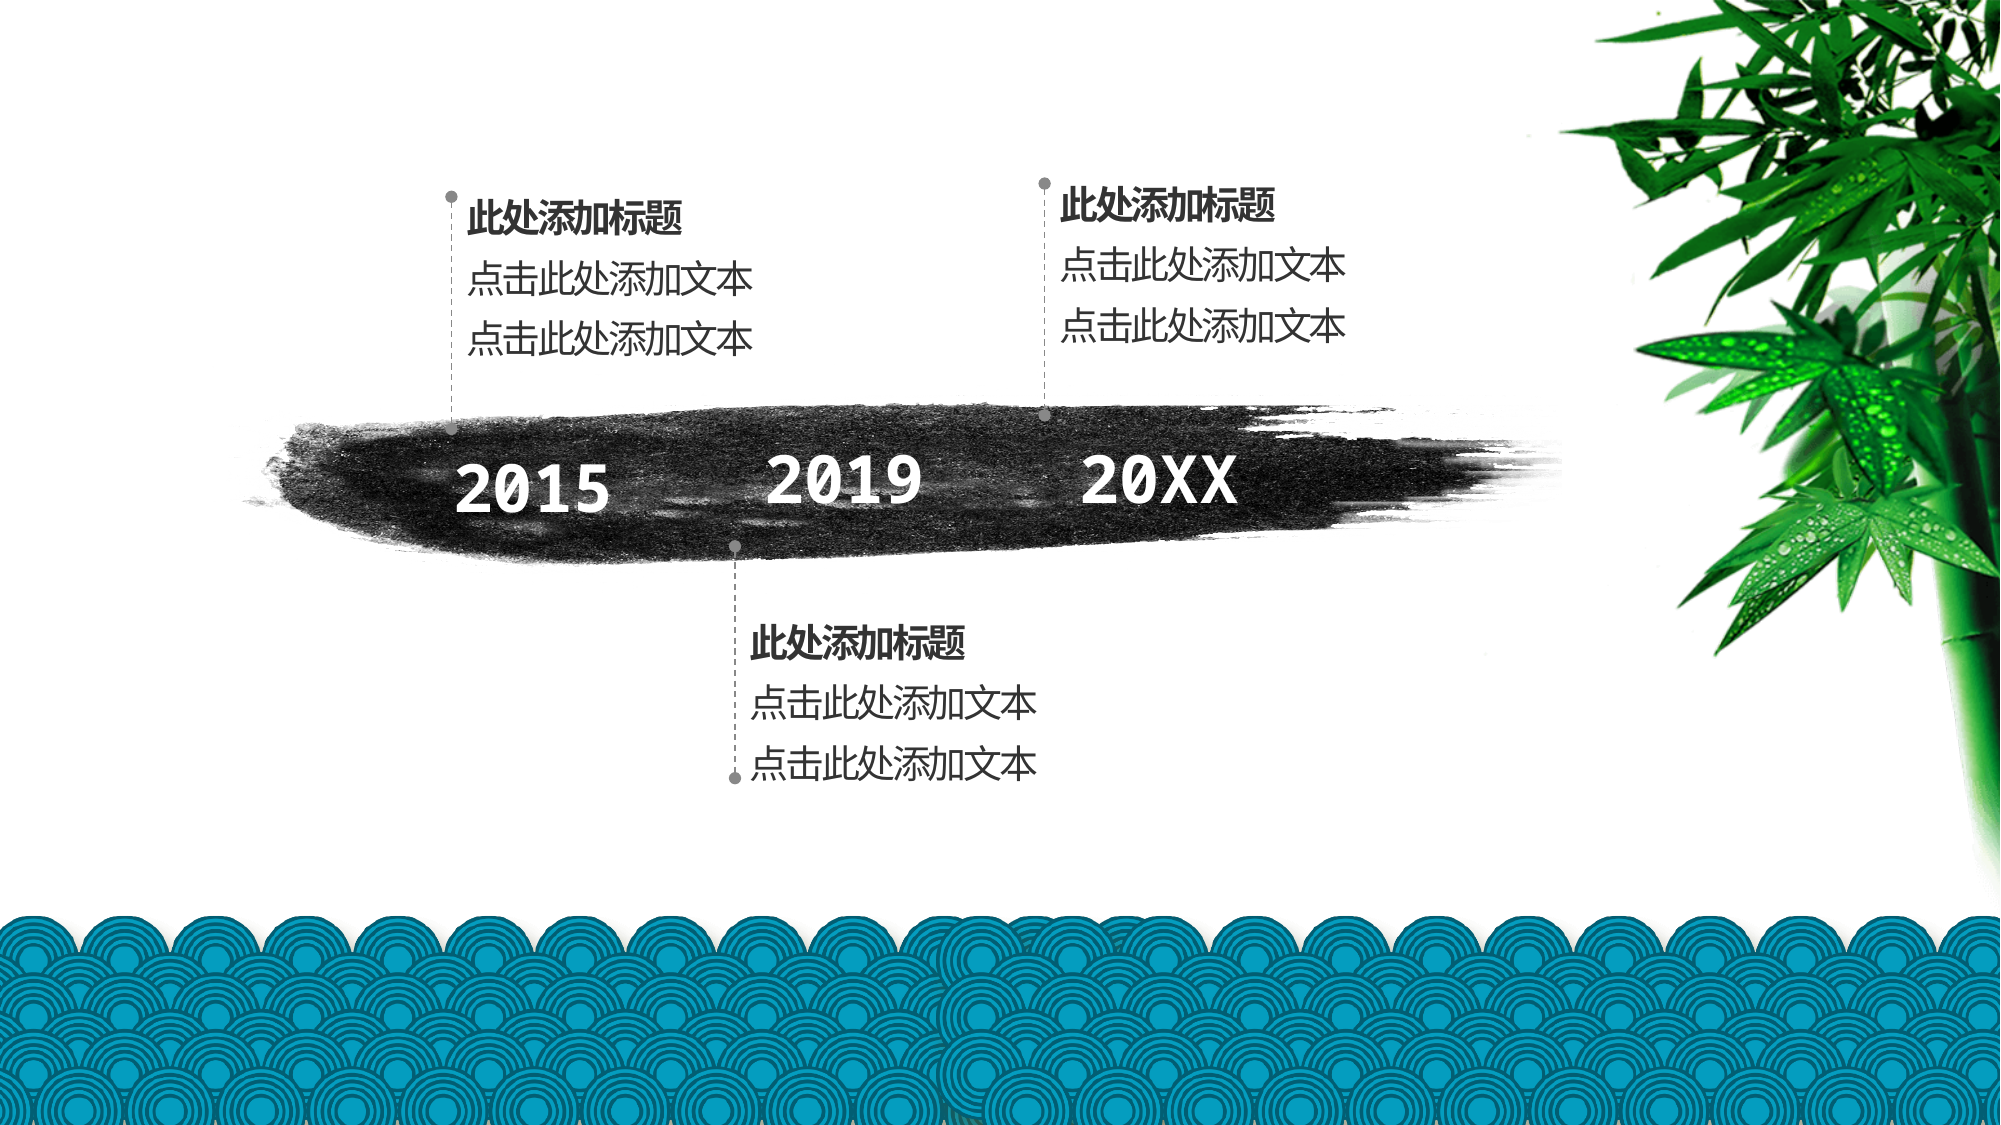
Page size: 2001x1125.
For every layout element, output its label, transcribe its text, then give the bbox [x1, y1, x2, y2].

picture [211, 0, 2000, 613]
text_box 此处添加标题 点击此处添加文本 点击此处添加文本 [451, 172, 939, 333]
text_box 此处添加标题 点击此处添加文本 点击此处添加文本 [1044, 158, 1449, 333]
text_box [0, 613, 2000, 1125]
